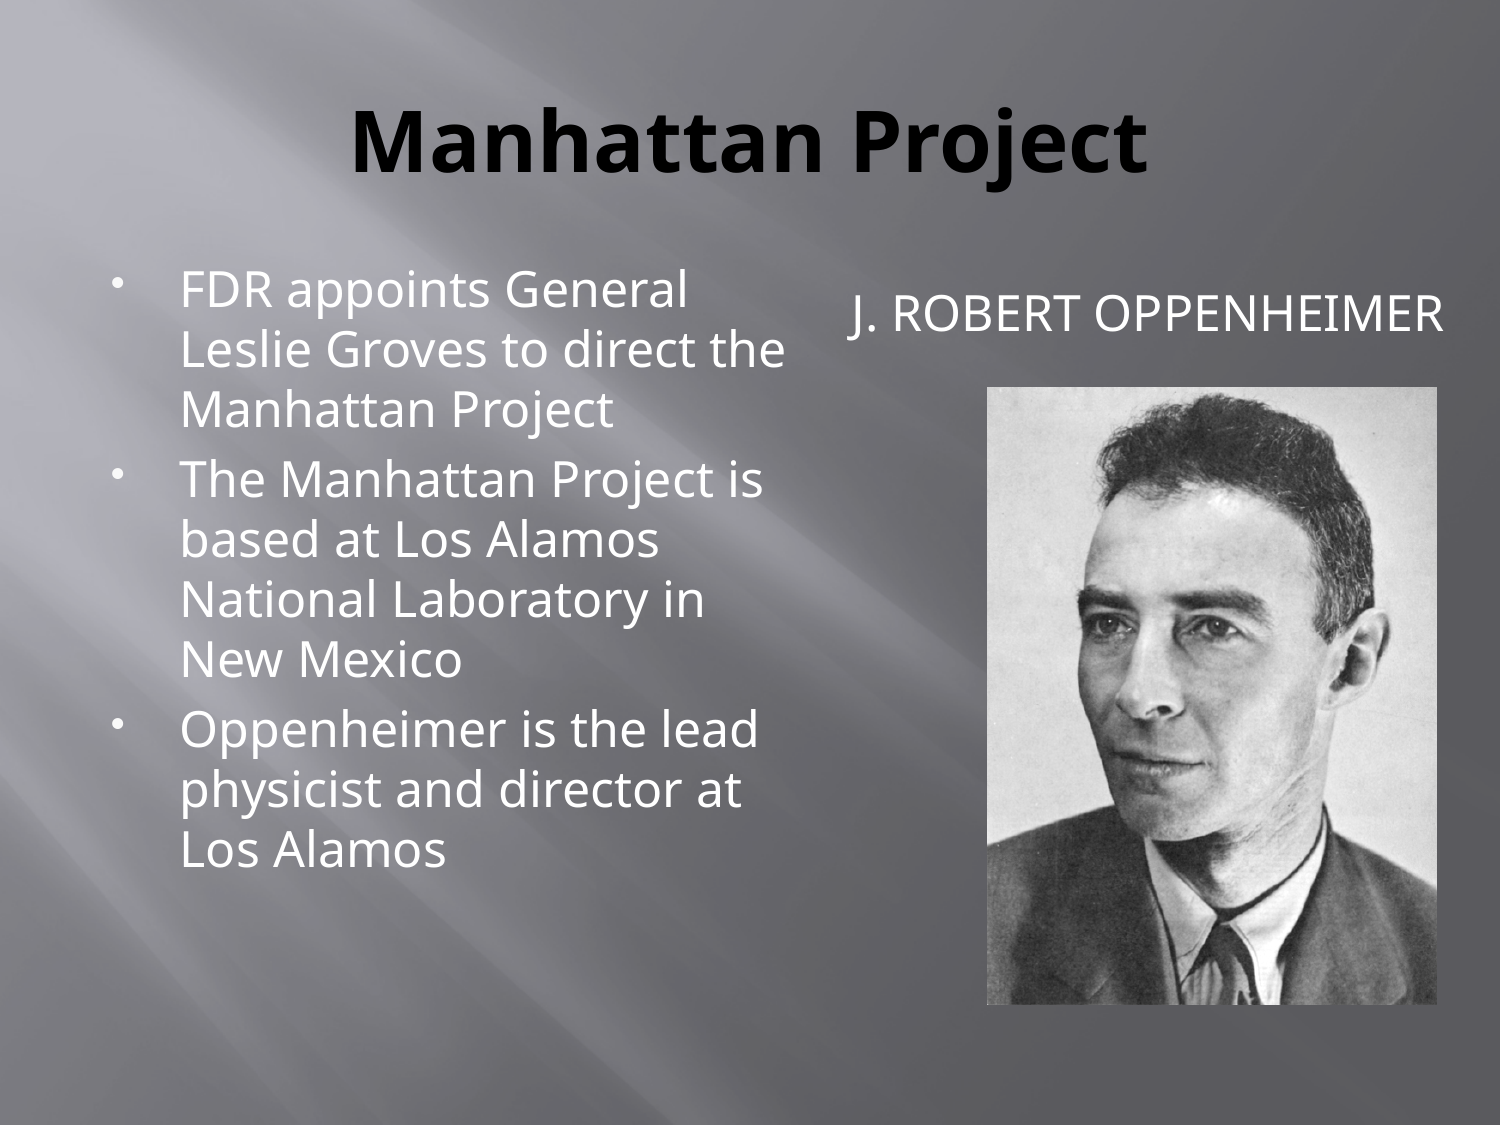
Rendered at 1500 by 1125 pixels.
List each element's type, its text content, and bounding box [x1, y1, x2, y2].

list FDR appoints General Leslie Groves to direct the Manhattan Project The Manhattan Project is based at Los Alamos National Laboratory in New Mexico Oppenheimer is the lead physicist and director at Los Alamos [75, 249, 813, 1005]
list J. Robert Oppenheimer [836, 249, 1500, 374]
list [987, 387, 1437, 1006]
title Manhattan Project [75, 44, 1425, 233]
